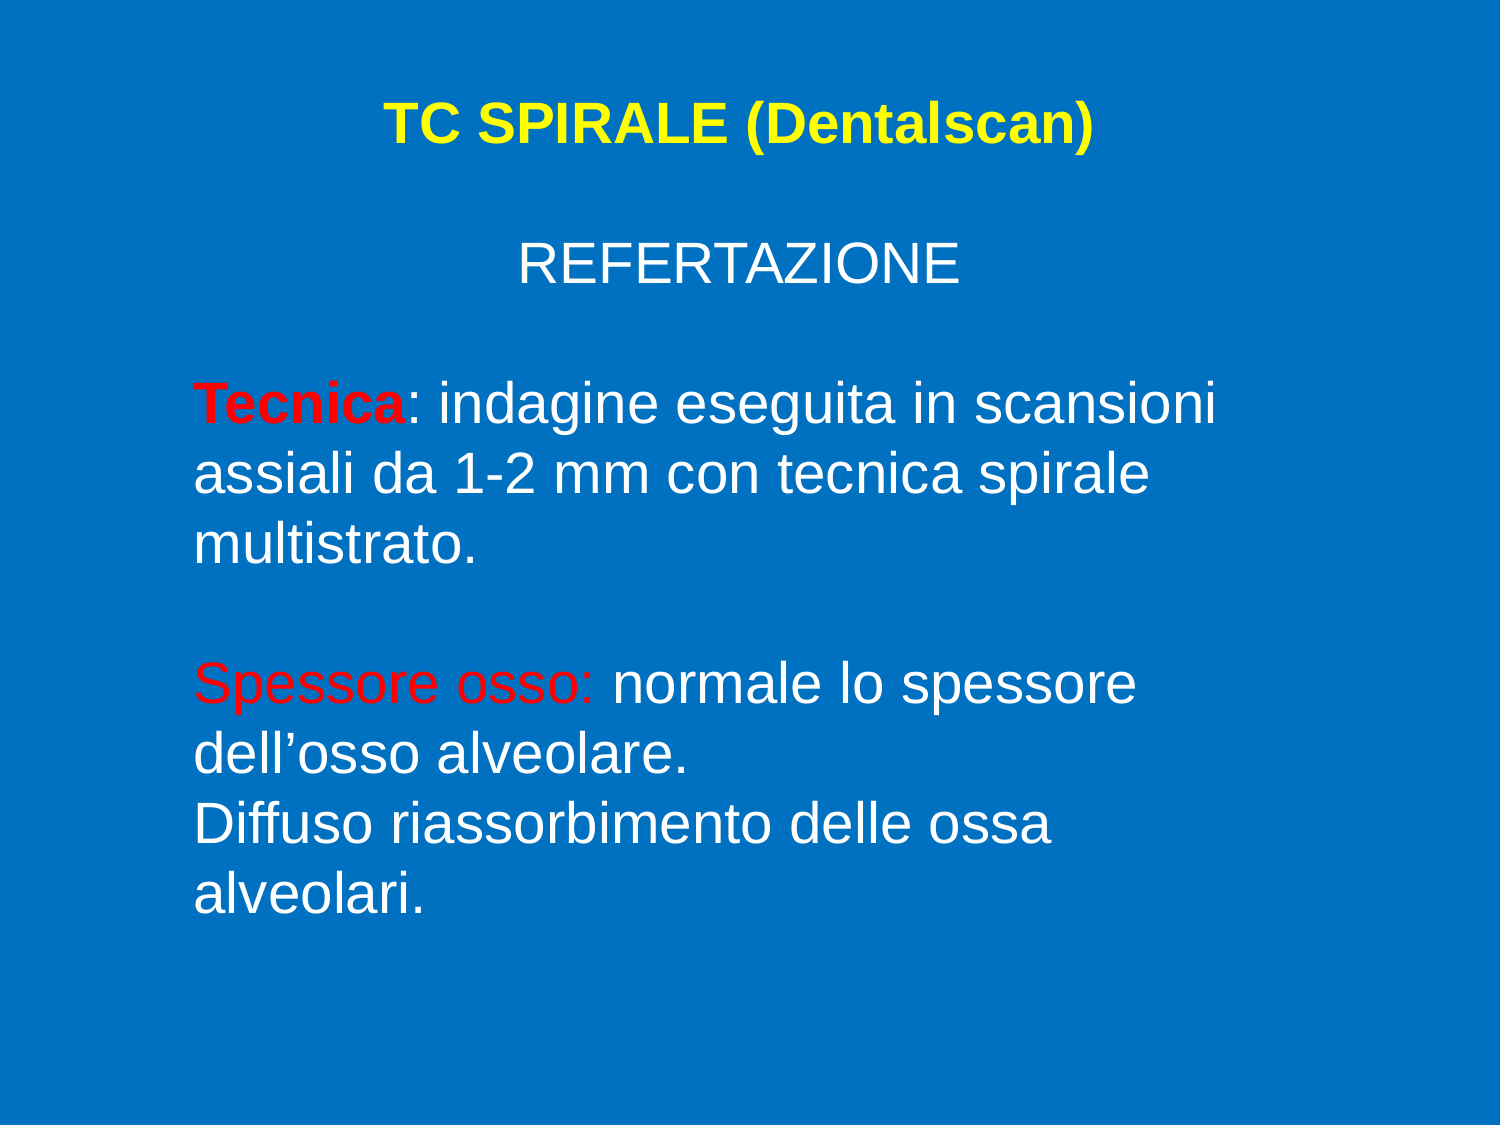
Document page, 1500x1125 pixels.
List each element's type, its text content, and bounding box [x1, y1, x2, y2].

text_box TC SPIRALE (Dentalscan) REFERTAZIONE Tecnica: indagine eseguita in scansioni assiali da 1-2 mm con tecnica spirale multistrato. Spessore osso: normale lo spessore dell’osso alveolare. Diffuso riassorbimento delle ossa alveolari. [178, 78, 1301, 1073]
